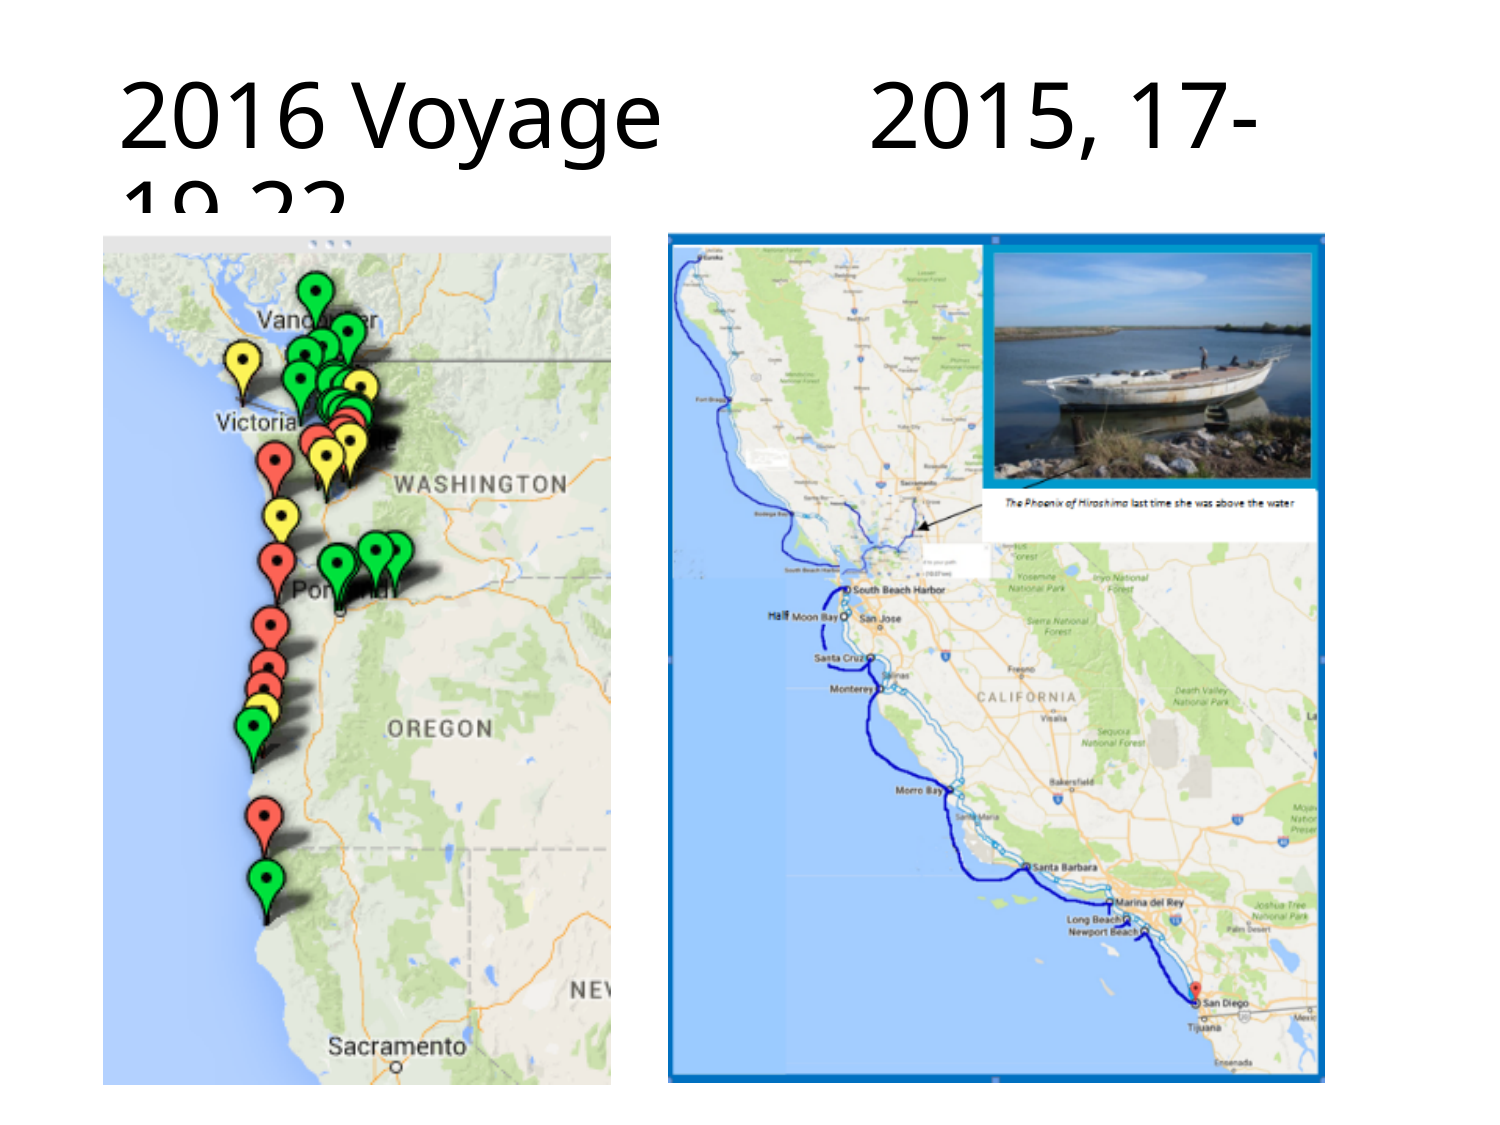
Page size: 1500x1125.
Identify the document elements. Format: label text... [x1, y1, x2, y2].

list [668, 231, 1325, 1083]
title 2016 Voyage 2015, 17-19,22 [103, 59, 1397, 278]
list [103, 213, 611, 1085]
